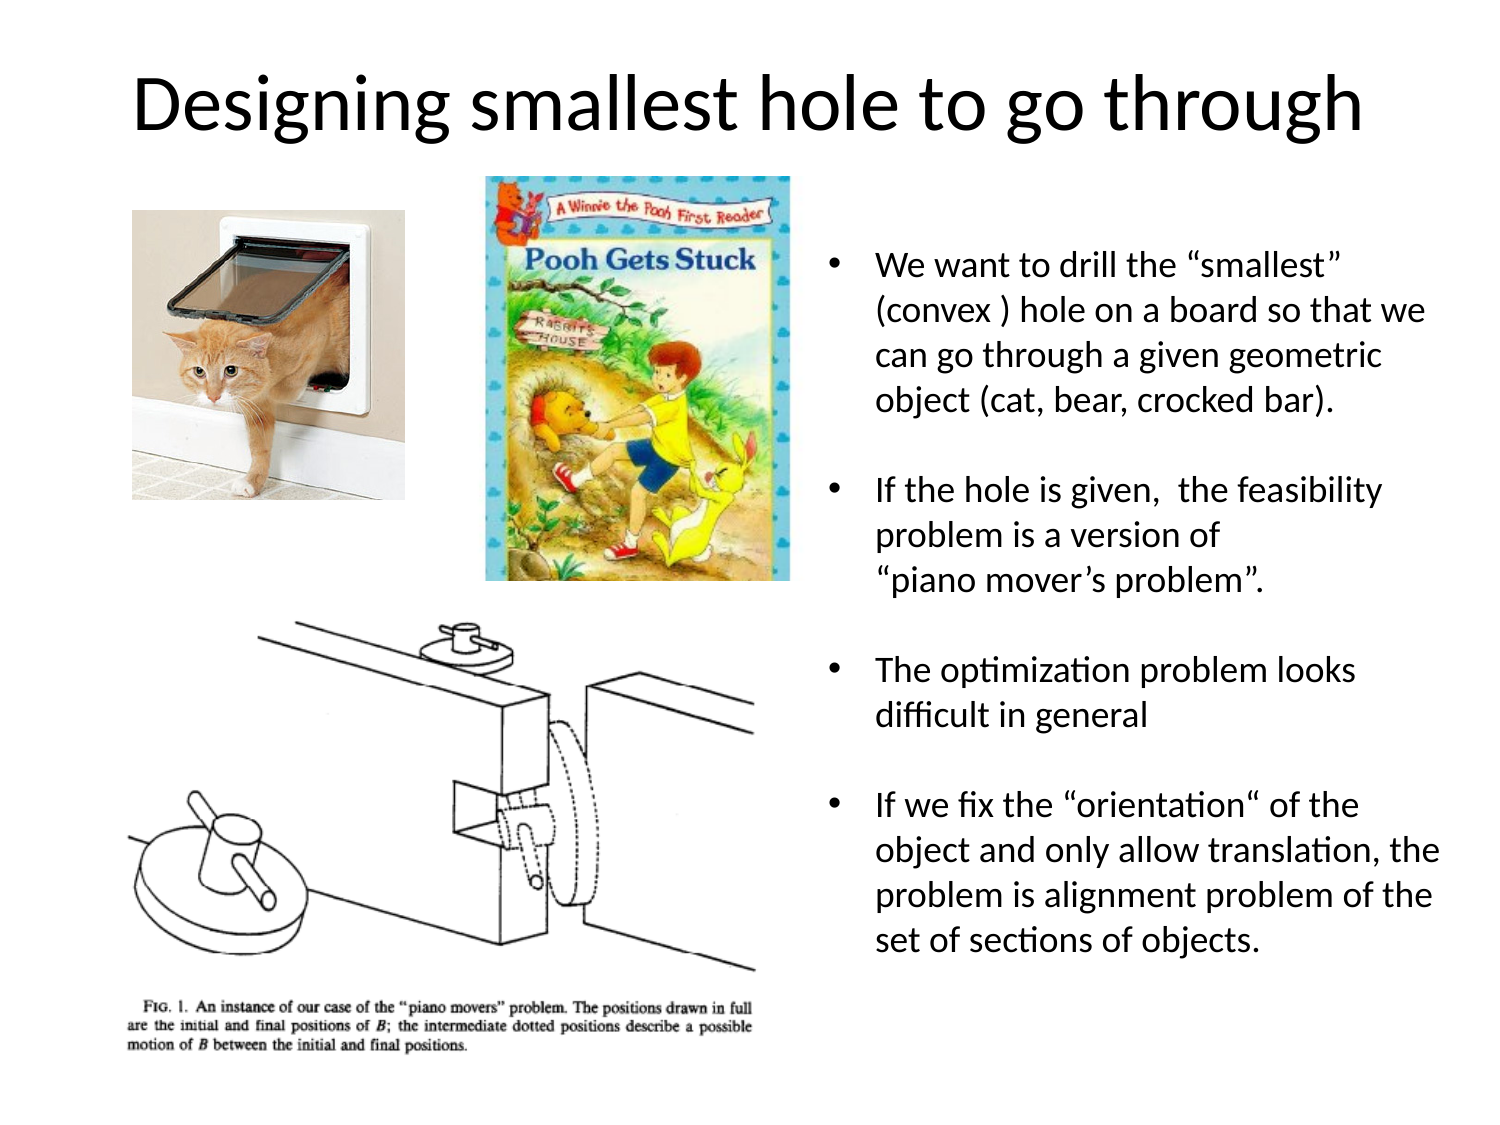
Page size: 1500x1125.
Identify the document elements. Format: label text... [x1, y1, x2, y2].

text_box We want to drill the “smallest” (convex ) hole on a board so that we can go through a given geometric object (cat, bear, crocked bar). If the hole is given, the feasibility problem is a version of “piano mover’s problem”. The optimization problem looks difficult in general If we fix the “orientation“ of the object and only allow translation, the problem is alignment problem of the set of sections of objects. [818, 232, 1470, 968]
picture [74, 176, 871, 1074]
title Designing smallest hole to go through [75, 4, 1425, 193]
